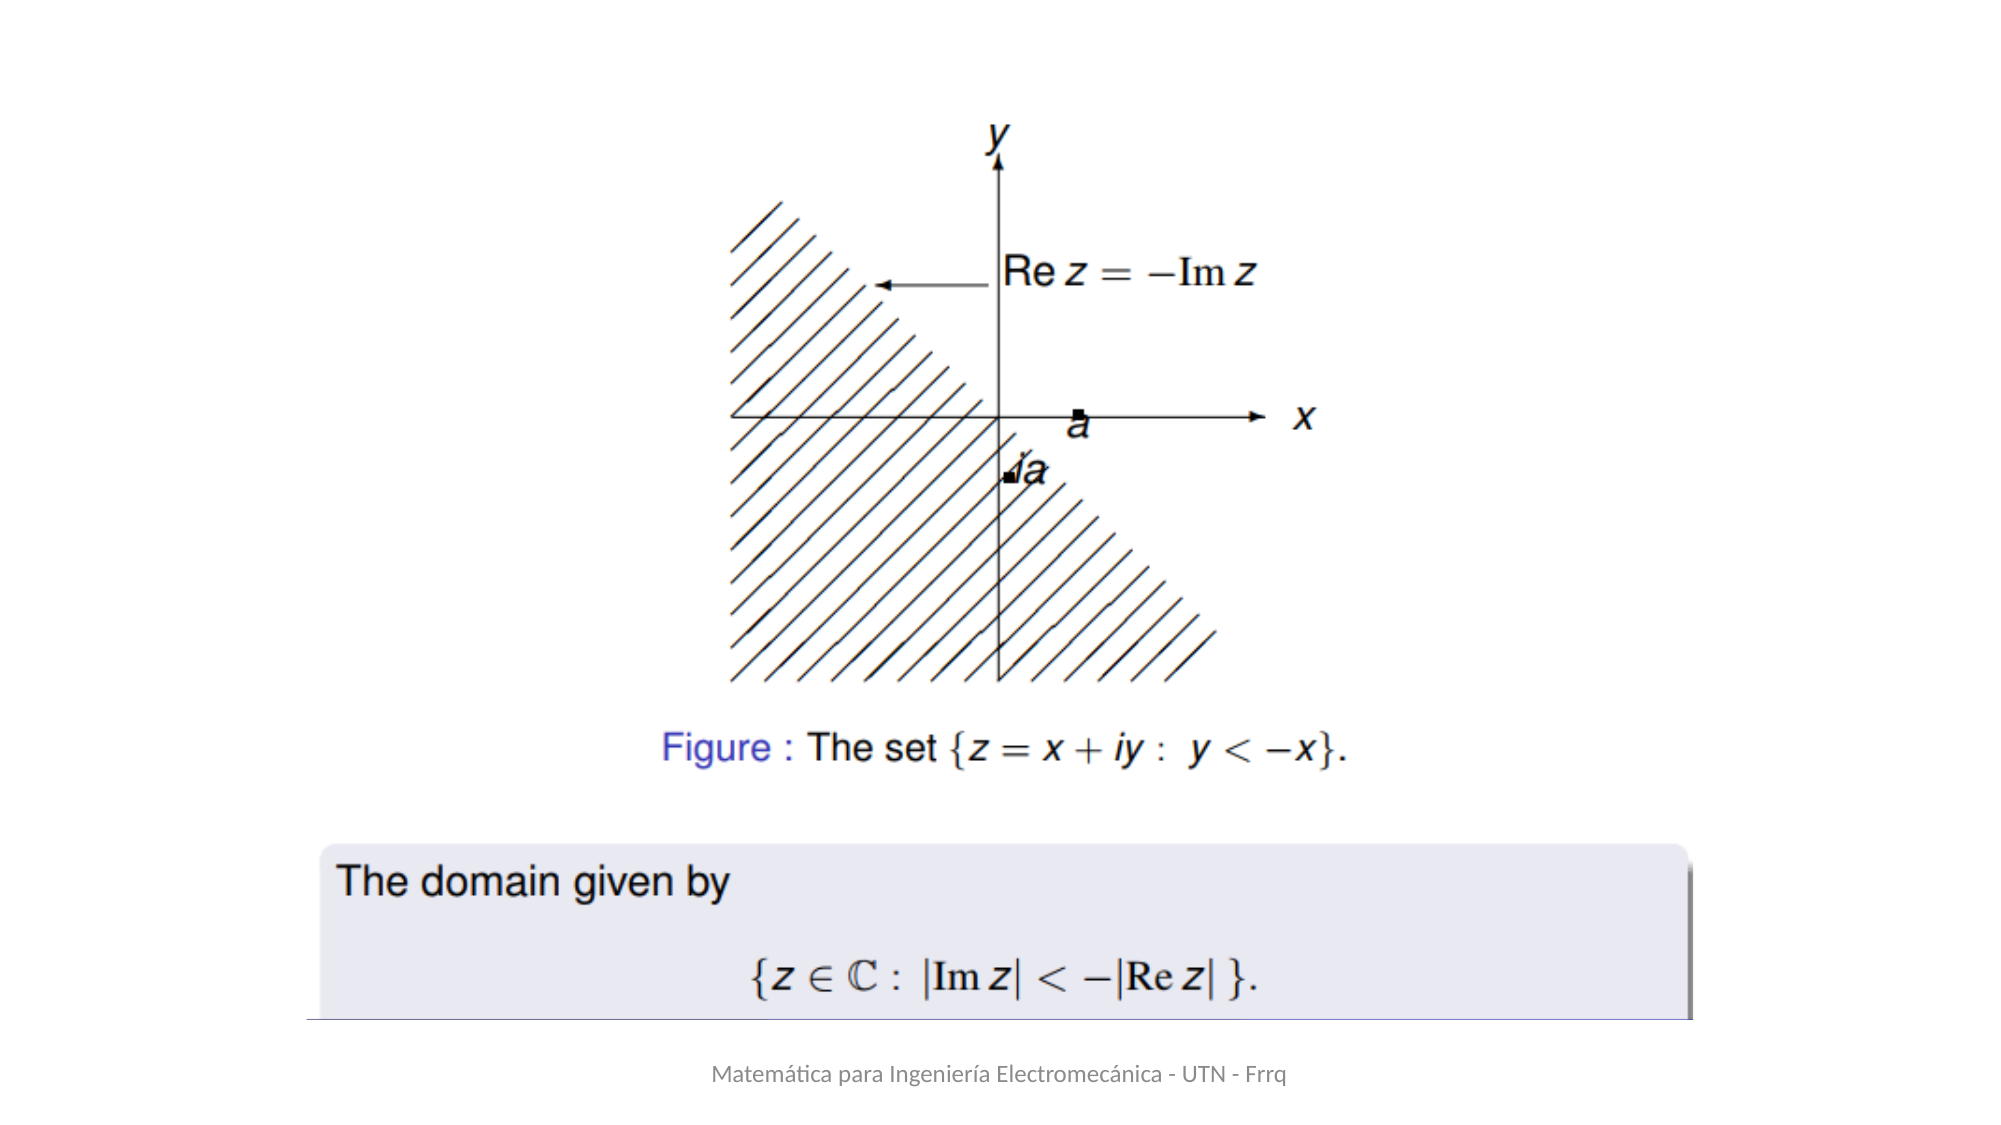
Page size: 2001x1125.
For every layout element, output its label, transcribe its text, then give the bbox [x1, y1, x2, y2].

footer Matemática para Ingeniería Electromecánica - UTN - Frrq [662, 1042, 1338, 1103]
picture [306, 105, 1694, 1020]
